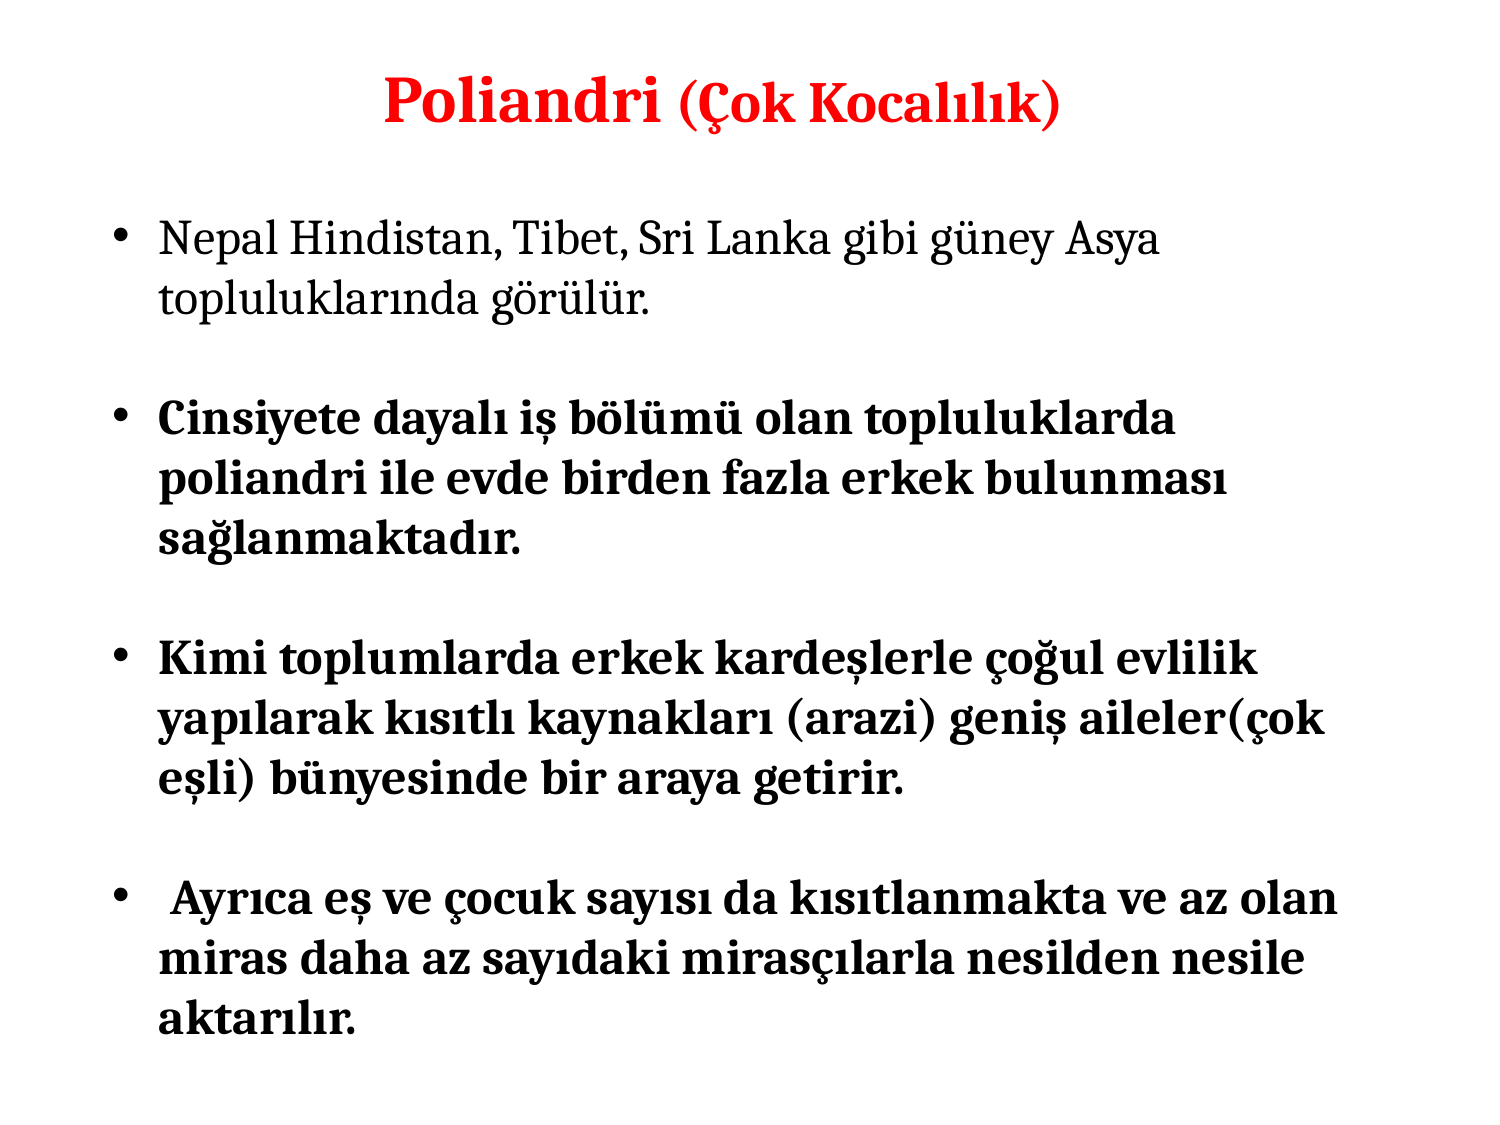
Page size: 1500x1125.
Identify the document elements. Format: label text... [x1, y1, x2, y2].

text_box Nepal Hindistan, Tibet, Sri Lanka gibi güney Asya topluluklarında görülür. Cinsiyete dayalı iş bölümü olan topluluklarda poliandri ile evde birden fazla erkek bulunması sağlanmaktadır. Kimi toplumlarda erkek kardeşlerle çoğul evlilik yapılarak kısıtlı kaynakları (arazi) geniş aileler(çok eşli) bünyesinde bir araya getirir. Ayrıca eş ve çocuk sayısı da kısıtlanmakta ve az olan miras daha az sayıdaki mirasçılarla nesilden nesile aktarılır. [97, 197, 1372, 1052]
text_box Poliandri (Çok Kocalılık) [369, 47, 1372, 143]
